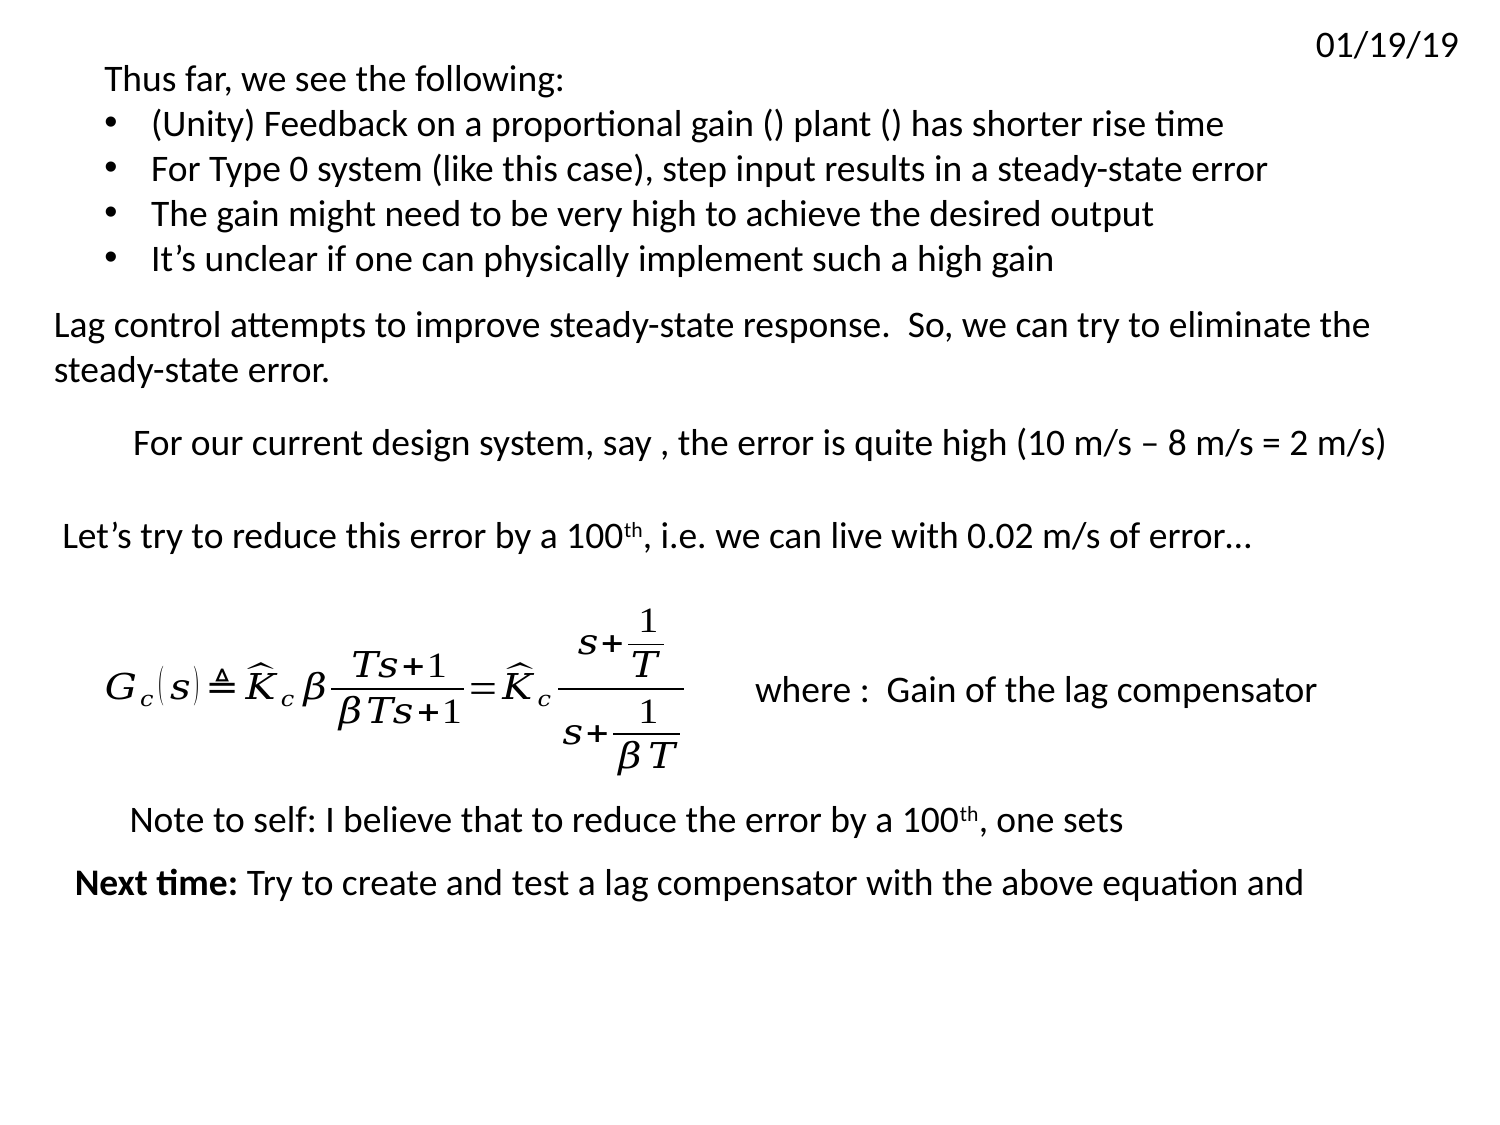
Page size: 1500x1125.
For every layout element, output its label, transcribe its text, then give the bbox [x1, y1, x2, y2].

text_box Lag control attempts to improve steady-state response. So, we can try to eliminate the steady-state error. [39, 292, 1440, 398]
text_box Let’s try to reduce this error by a 100th, i.e. we can live with 0.02 m/s of error… [47, 503, 1268, 564]
text_box 01/19/19 [1301, 12, 1474, 73]
